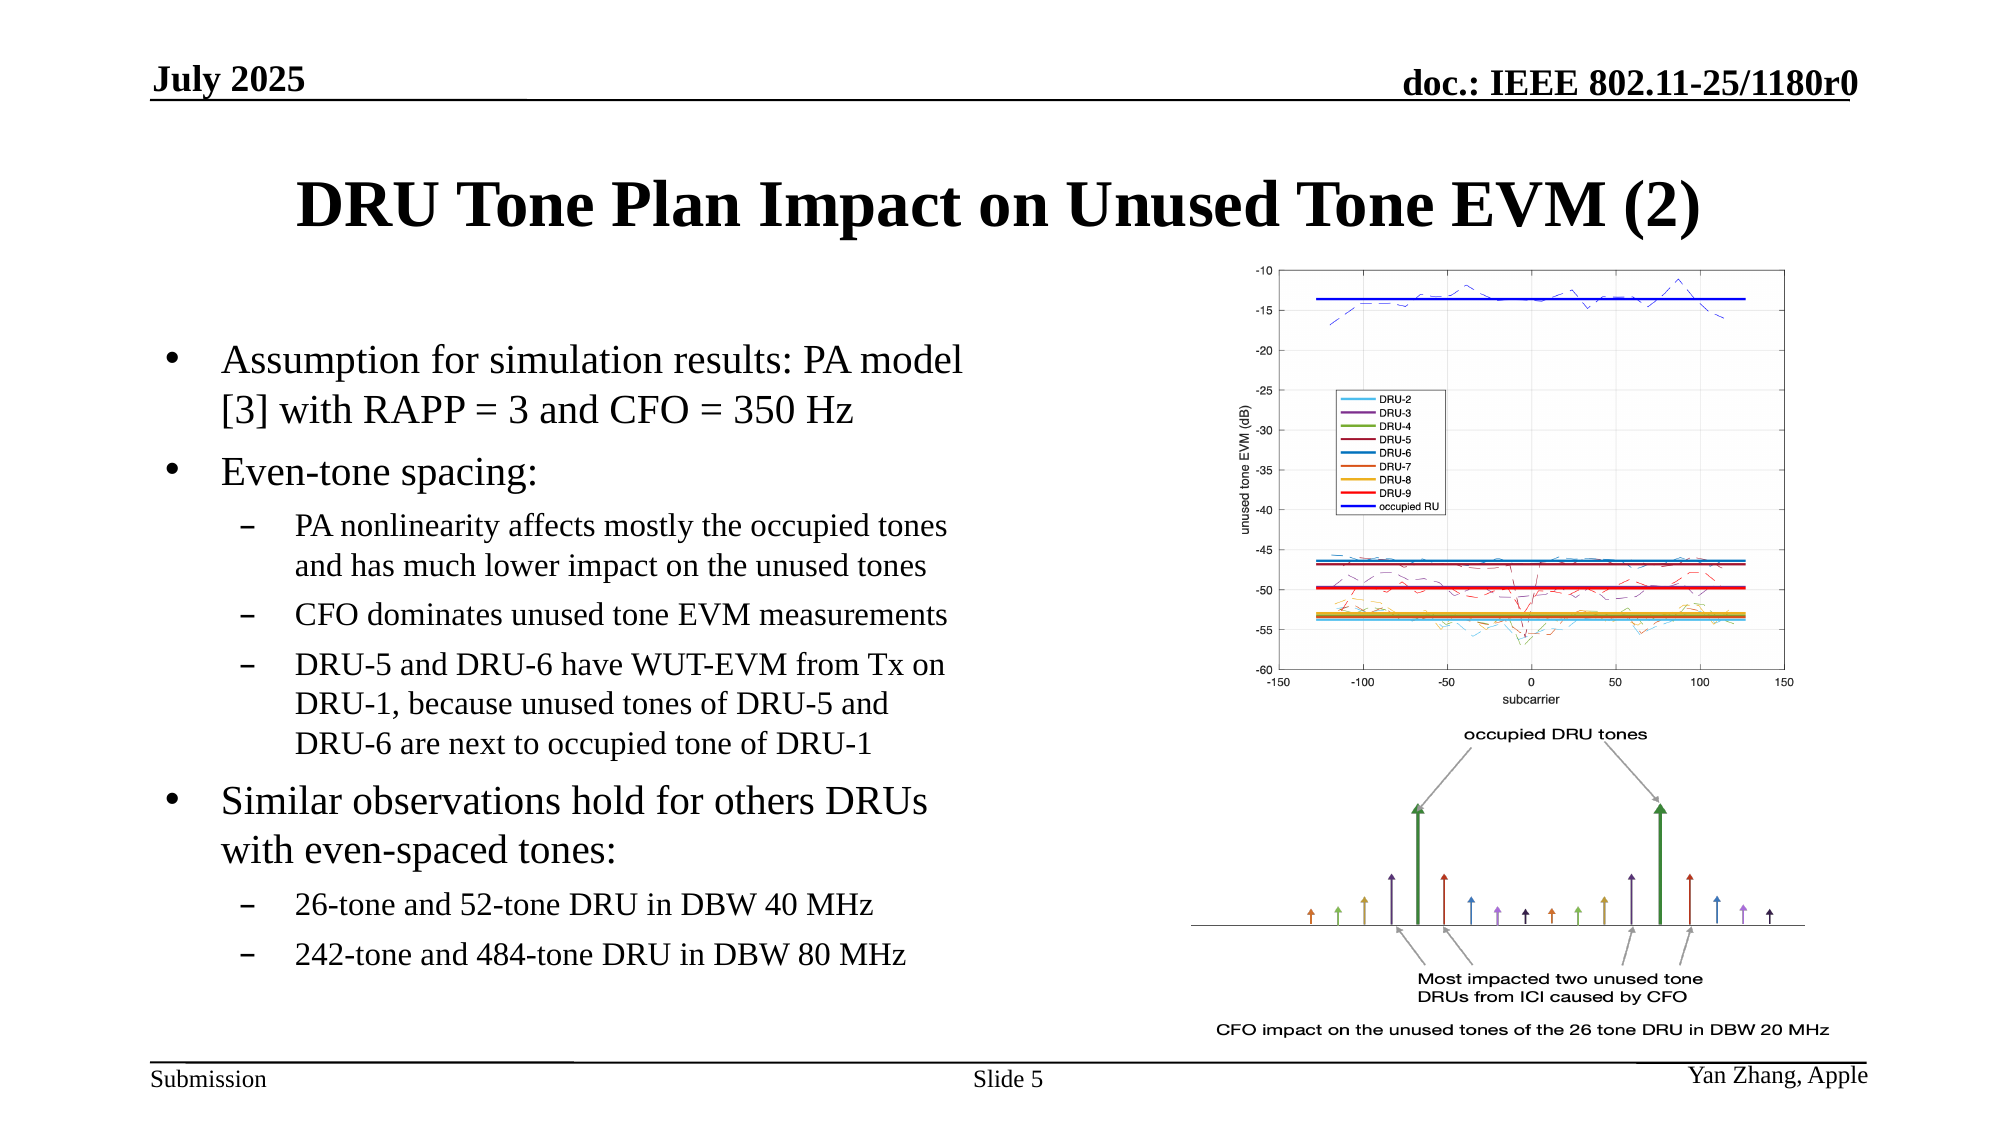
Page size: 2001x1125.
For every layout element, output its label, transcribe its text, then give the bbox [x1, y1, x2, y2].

list Assumption for simulation results: PA model [3] with RAPP = 3 and CFO = 350 Hz Even-tone spacing: PA nonlinearity affects mostly the occupied tones and has much lower impact on the unused tones CFO dominates unused tone EVM measurements DRU-5 and DRU-6 have WUT-EVM from Tx on DRU-1, because unused tones of DRU-5 and DRU-6 are next to occupied tone of DRU-1 Similar observations hold for others DRUs with even-spaced tones: 26-tone and 52-tone DRU in DBW 40 MHz 242-tone and 484-tone DRU in DBW 80 MHz [149, 324, 984, 1000]
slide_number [152, 54, 563, 100]
footer Yan Zhang, Apple [1171, 1061, 1869, 1093]
picture [1190, 722, 1836, 1041]
title DRU Tone Plan Impact on Unused Tone EVM (2) [149, 112, 1850, 288]
slide_number Slide 5 [950, 1061, 1067, 1123]
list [1194, 234, 1846, 723]
